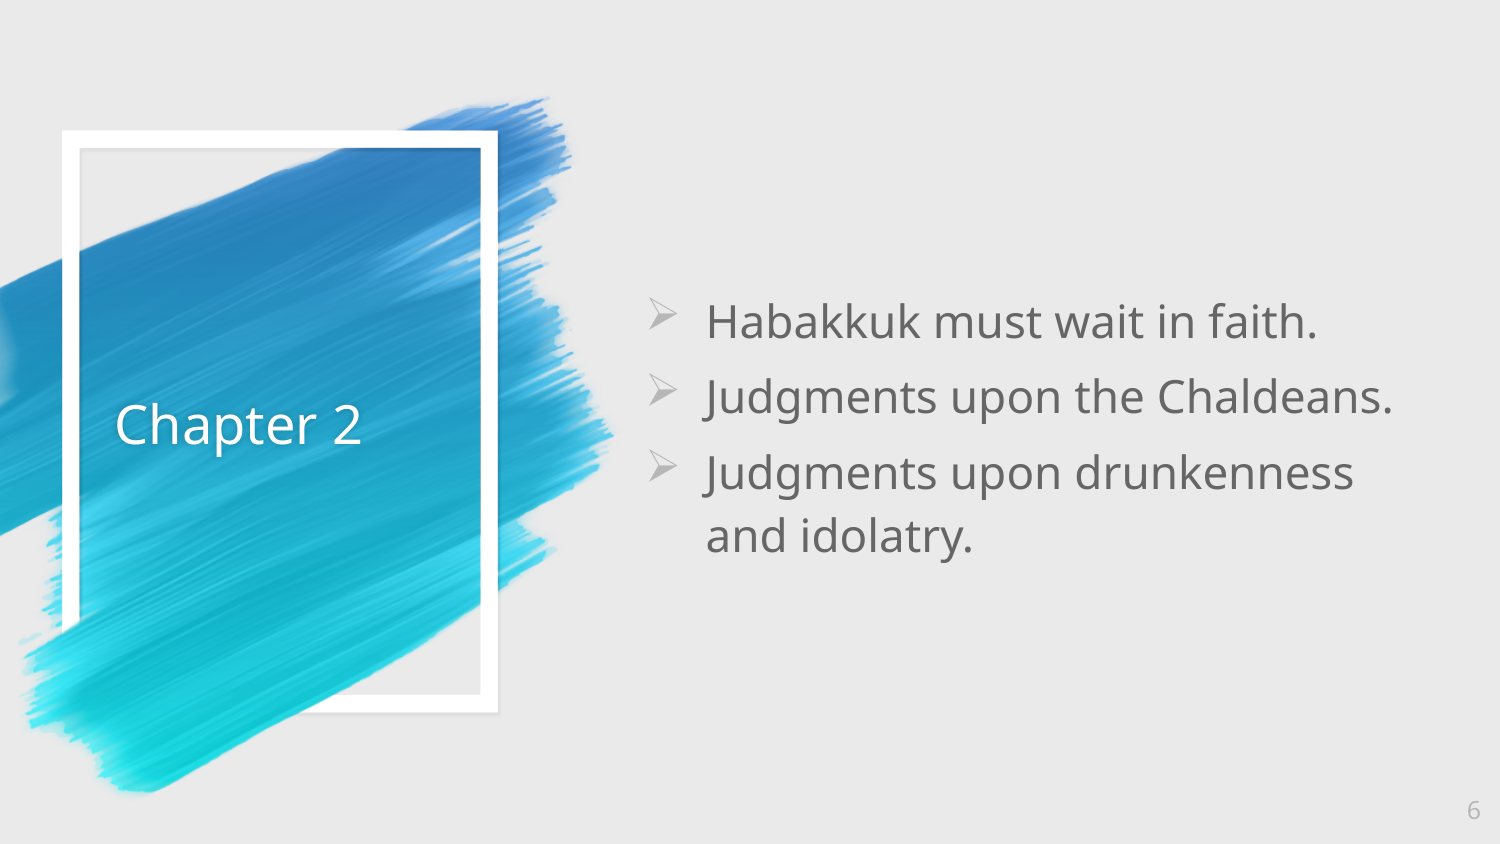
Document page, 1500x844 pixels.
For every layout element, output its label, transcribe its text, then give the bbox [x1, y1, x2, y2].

picture [0, 0, 1500, 844]
list Habakkuk must wait in faith. Judgments upon the Chaldeans. Judgments upon drunkenness and idolatry. [630, 132, 1426, 715]
slide_number 6 [1391, 779, 1482, 844]
title Chapter 2 [114, 149, 447, 696]
